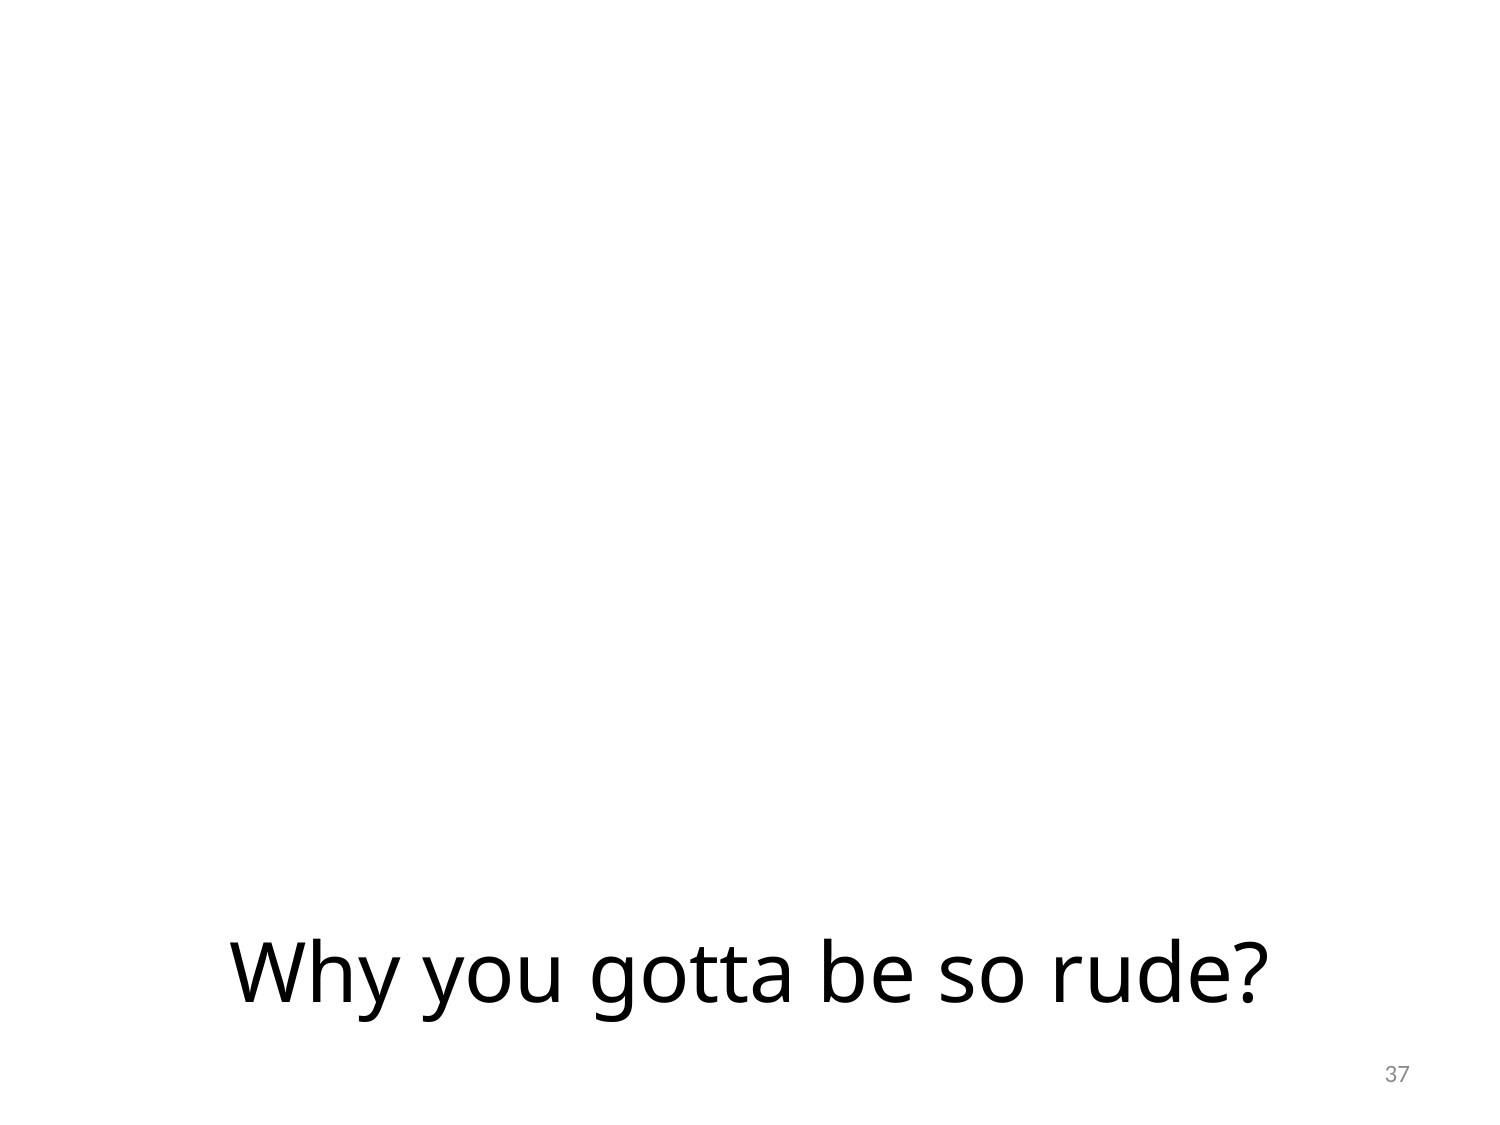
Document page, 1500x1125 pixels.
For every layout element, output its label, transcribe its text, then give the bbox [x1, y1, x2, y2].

title Why you gotta be so rude? [75, 875, 1425, 1063]
slide_number 37 [1074, 1042, 1425, 1103]
